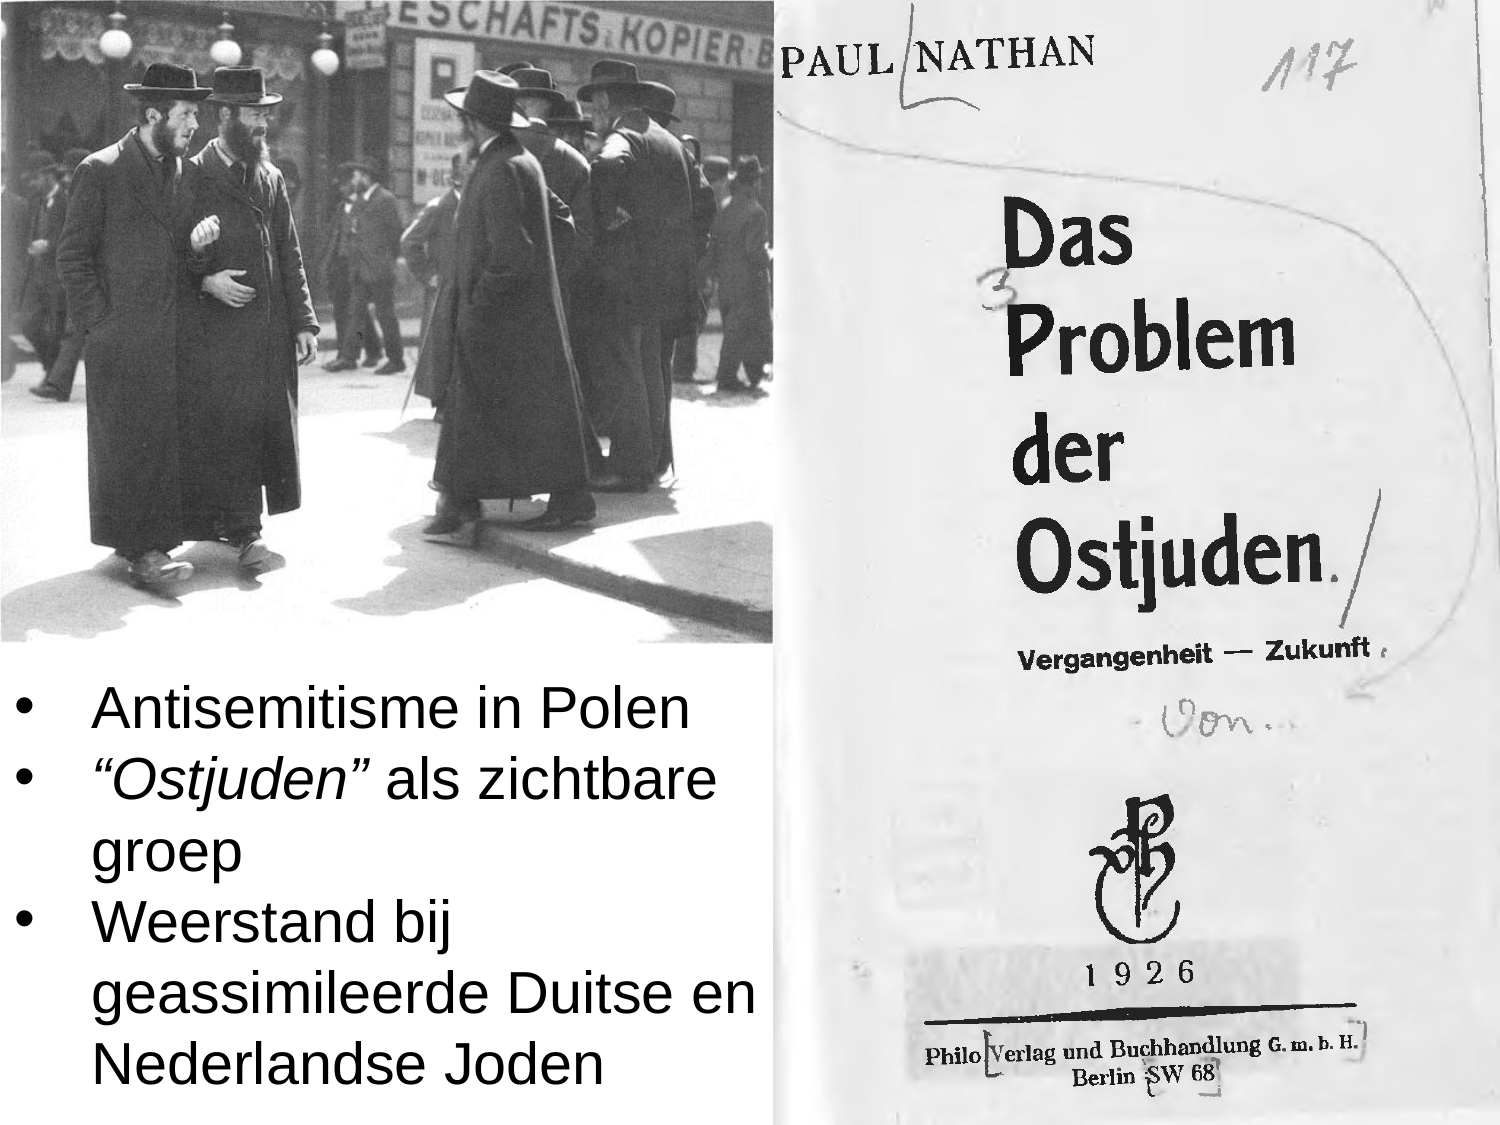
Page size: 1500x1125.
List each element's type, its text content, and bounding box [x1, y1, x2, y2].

picture [0, 0, 1500, 1125]
subtitle Antisemitisme in Polen “Ostjuden” als zichtbare groep Weerstand bij geassimileerde Duitse en Nederlandse Joden [0, 661, 768, 1105]
